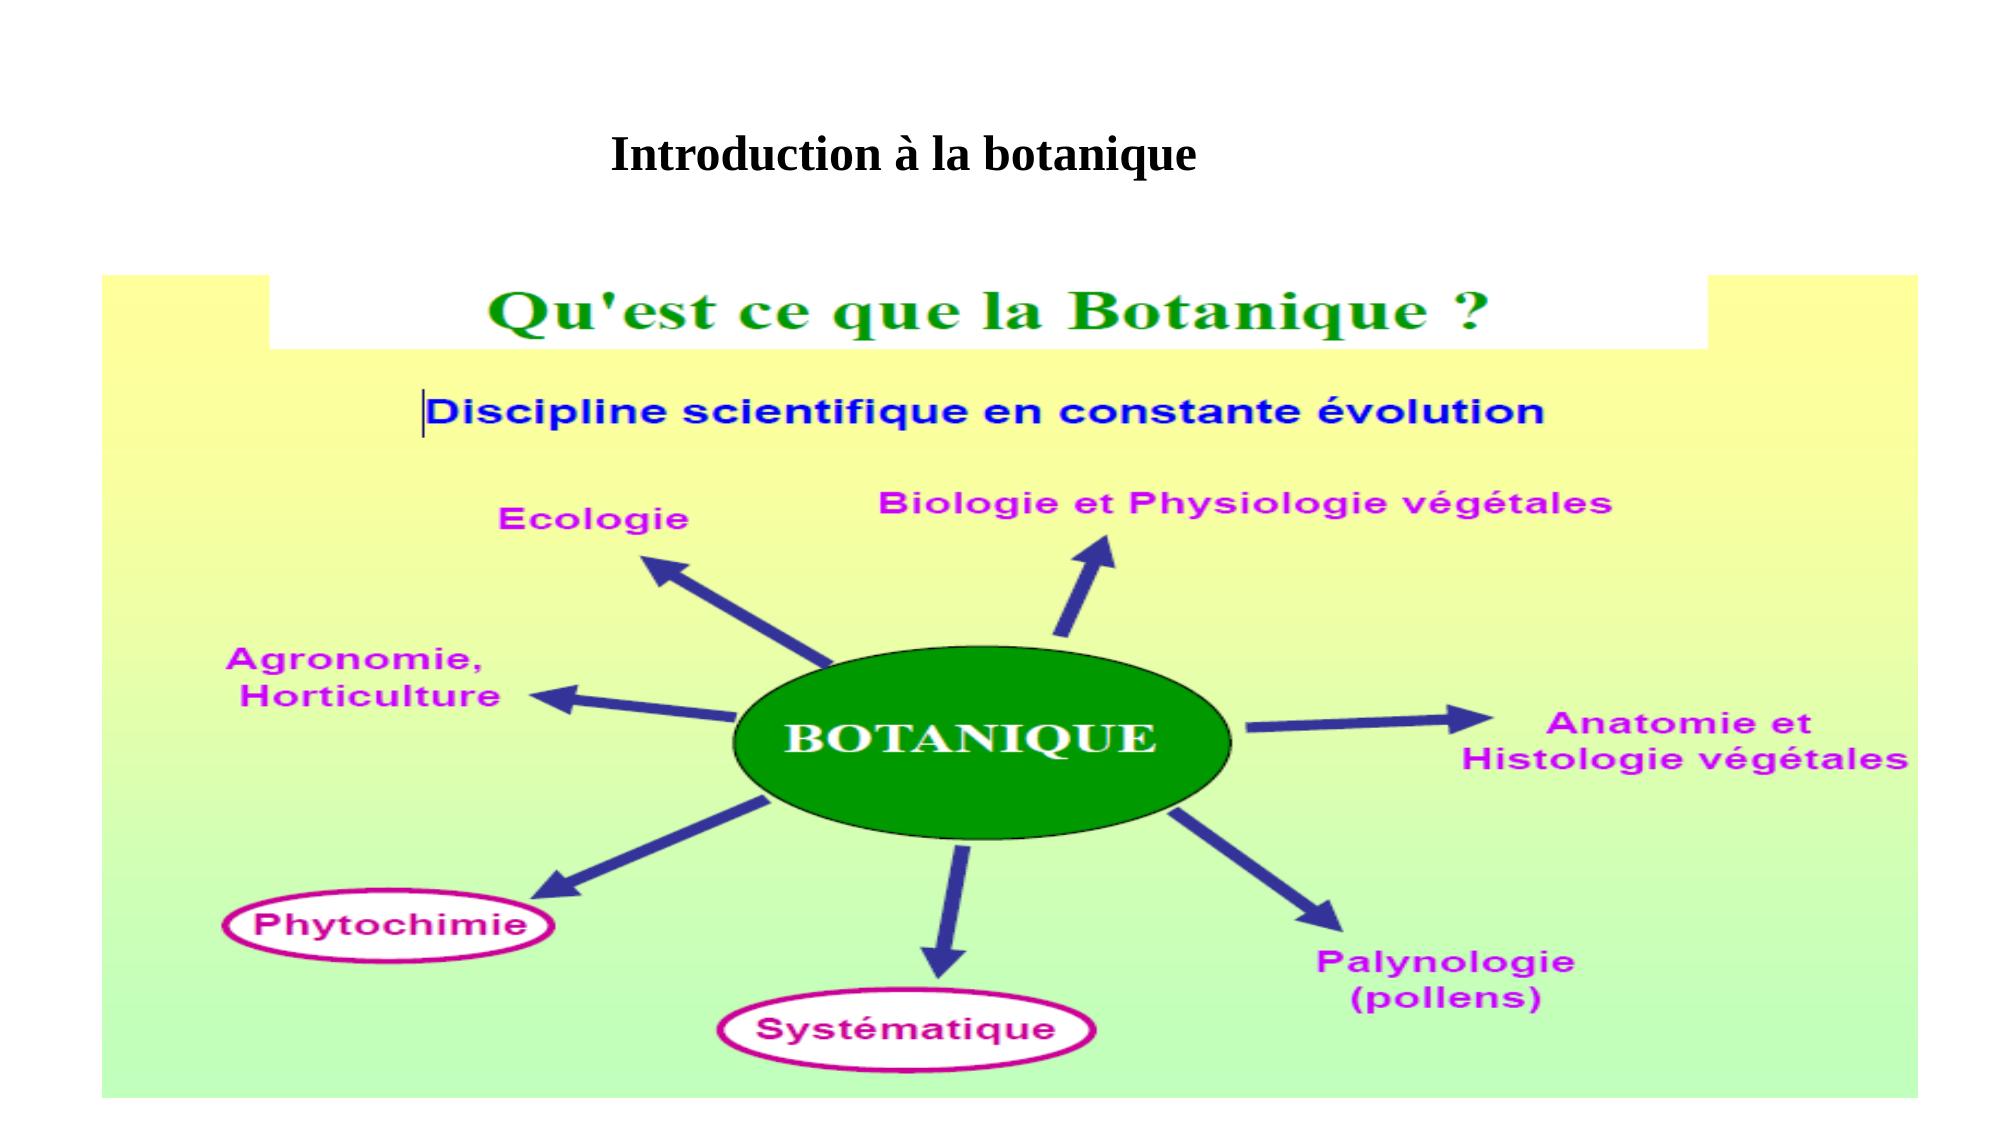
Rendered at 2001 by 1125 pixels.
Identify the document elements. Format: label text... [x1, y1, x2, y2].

text_box Introduction à la botanique [595, 112, 1300, 188]
picture [102, 275, 1918, 1098]
